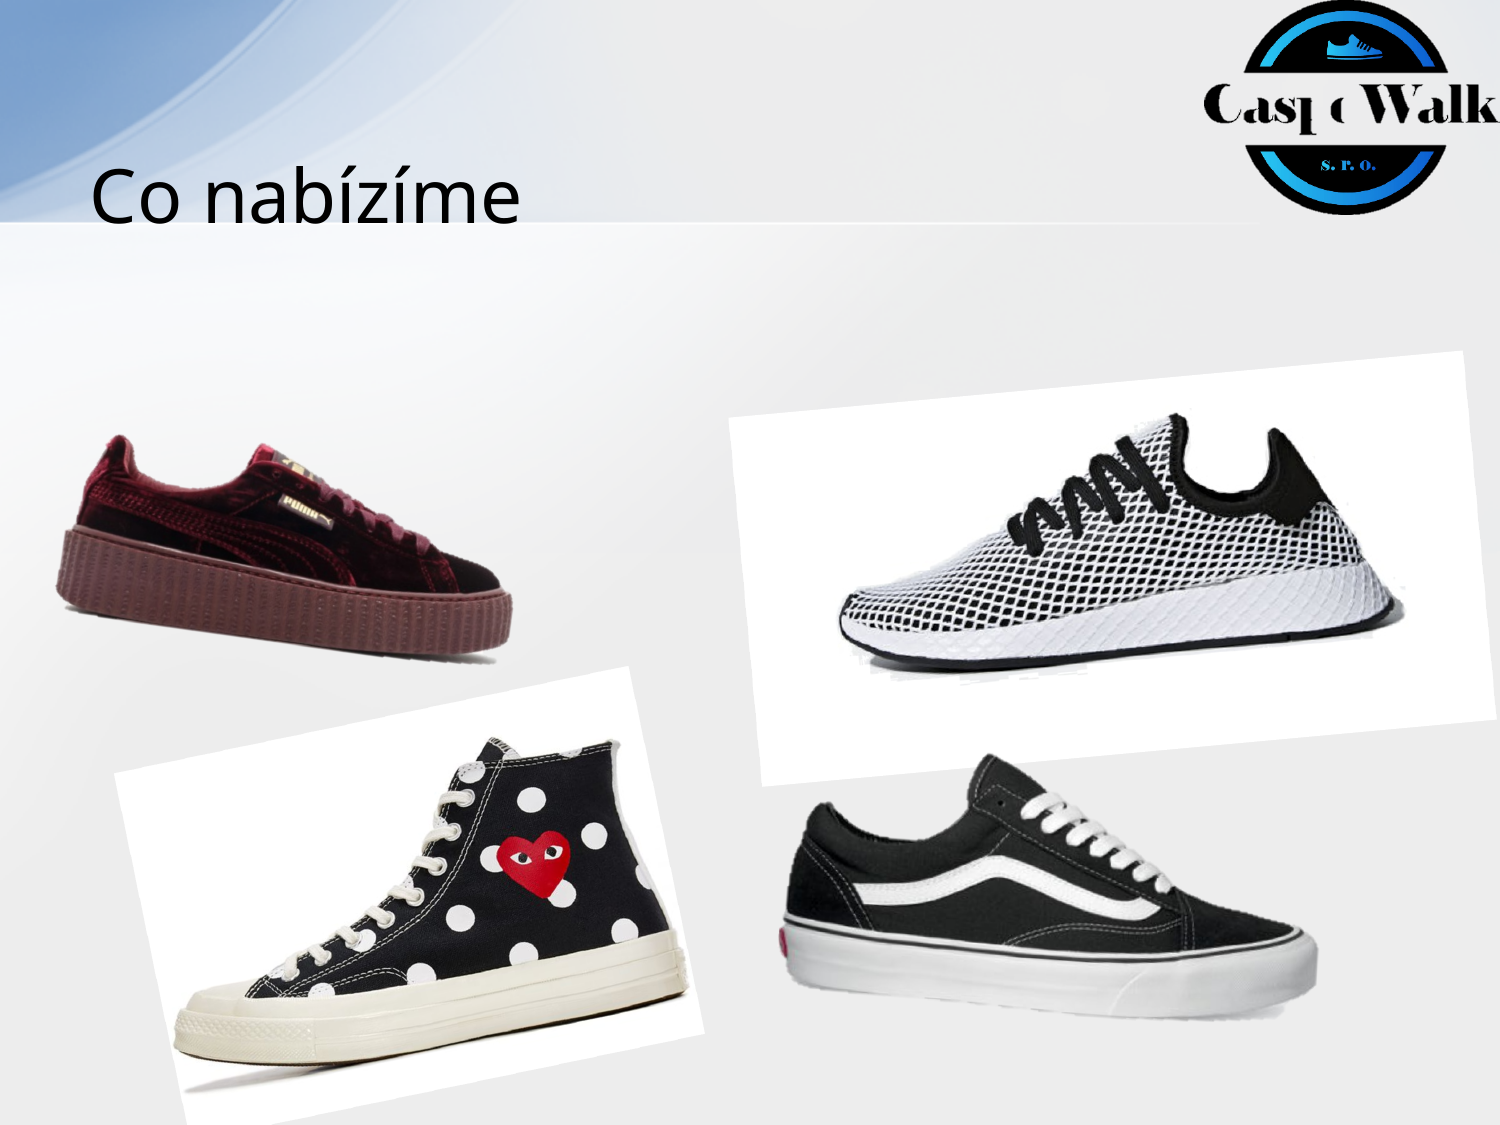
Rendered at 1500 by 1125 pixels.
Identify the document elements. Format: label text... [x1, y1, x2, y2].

picture [0, 0, 1500, 1125]
title Co nabízíme [75, 58, 1425, 247]
